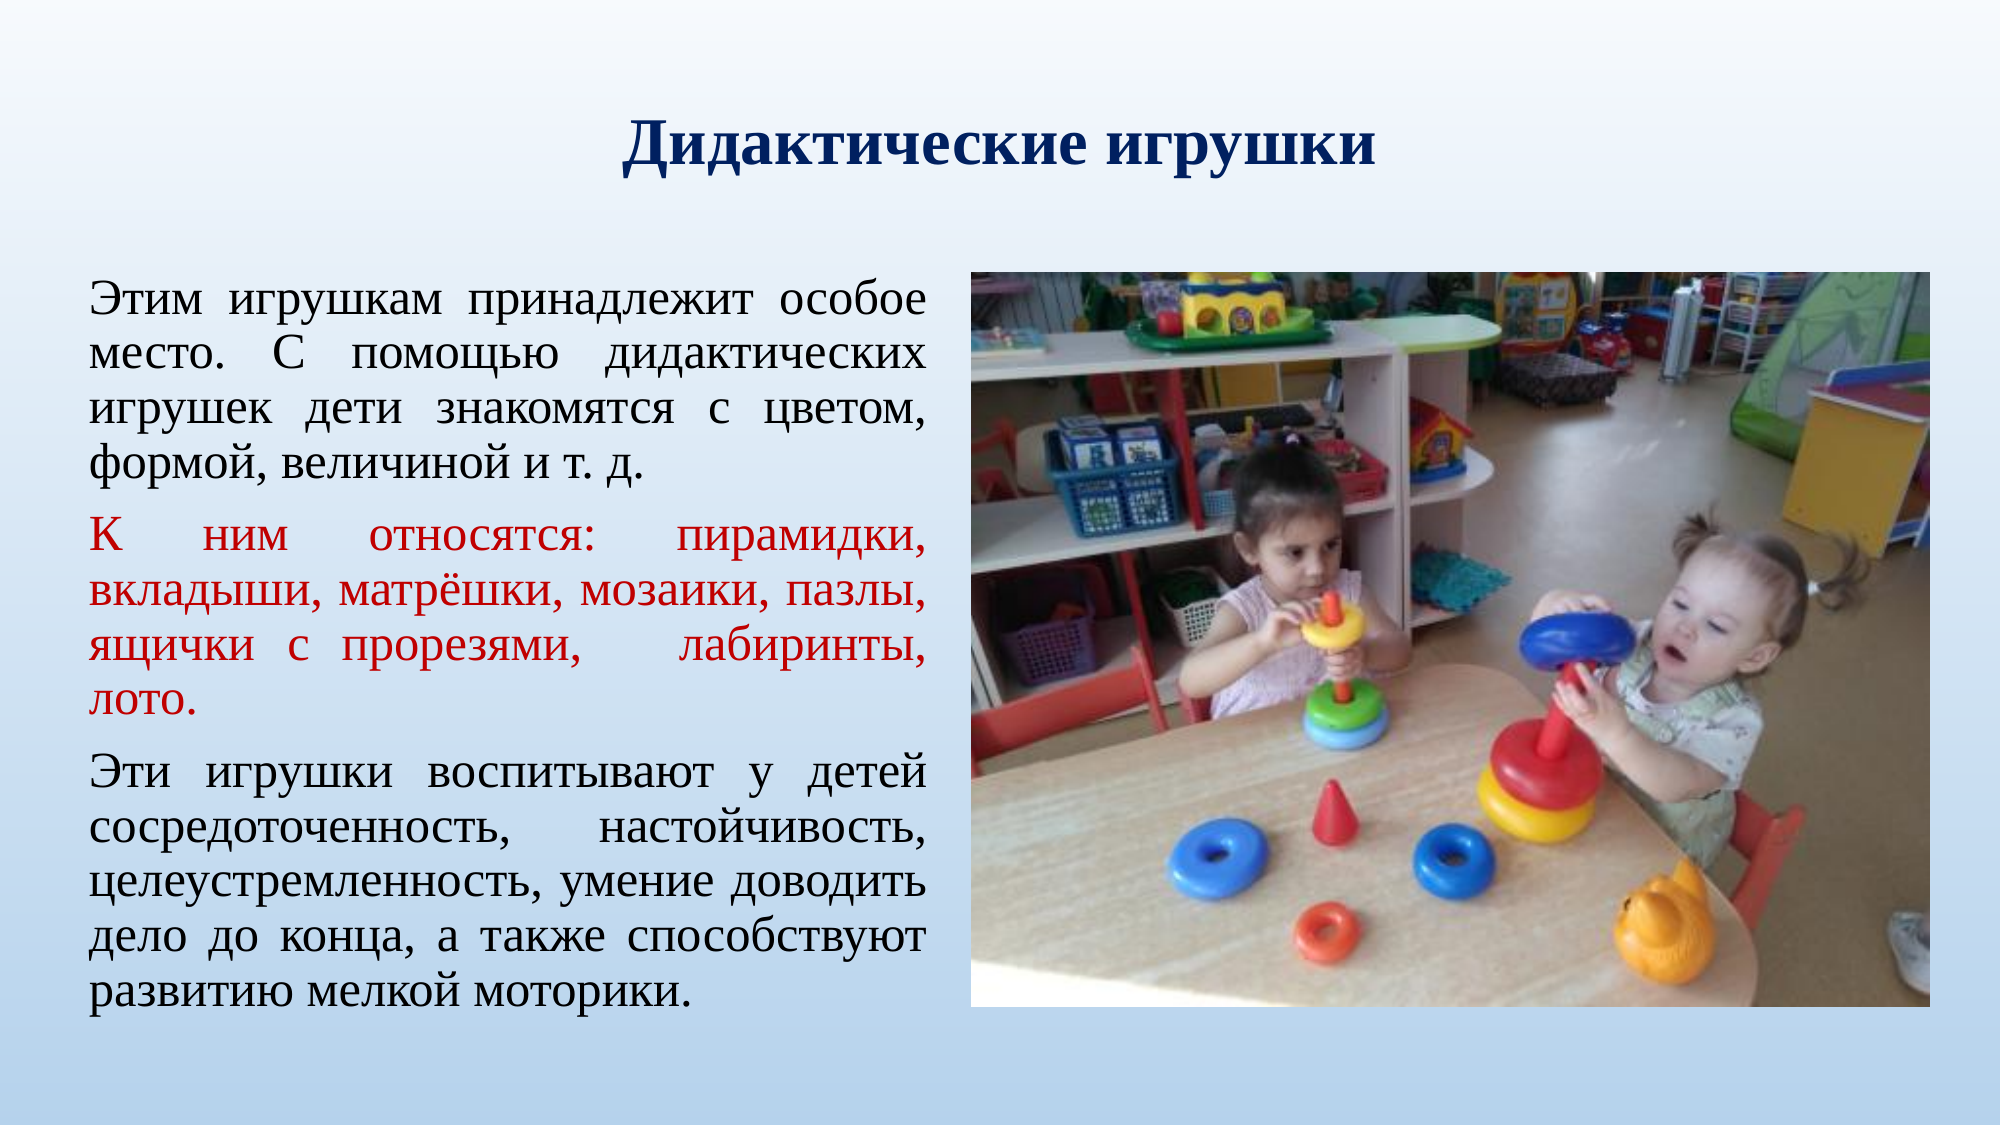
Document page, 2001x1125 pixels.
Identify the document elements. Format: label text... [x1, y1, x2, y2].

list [971, 272, 1930, 1007]
title Дидактические игрушки [137, 59, 1863, 226]
list Этим игрушкам принадлежит особое место. С помощью дидактических игрушек дети знакомятся с цветом, формой, величиной и т. д. К ним относятся: пирамидки, вкладыши, матрёшки, мозаики, пазлы, ящички с прорезями, лабиринты, лото. Эти игрушки воспитывают у детей сосредоточенность, настойчивость, целеустремленность, умение доводить дело до конца, а также способствуют развитию мелкой моторики. [73, 263, 944, 1042]
